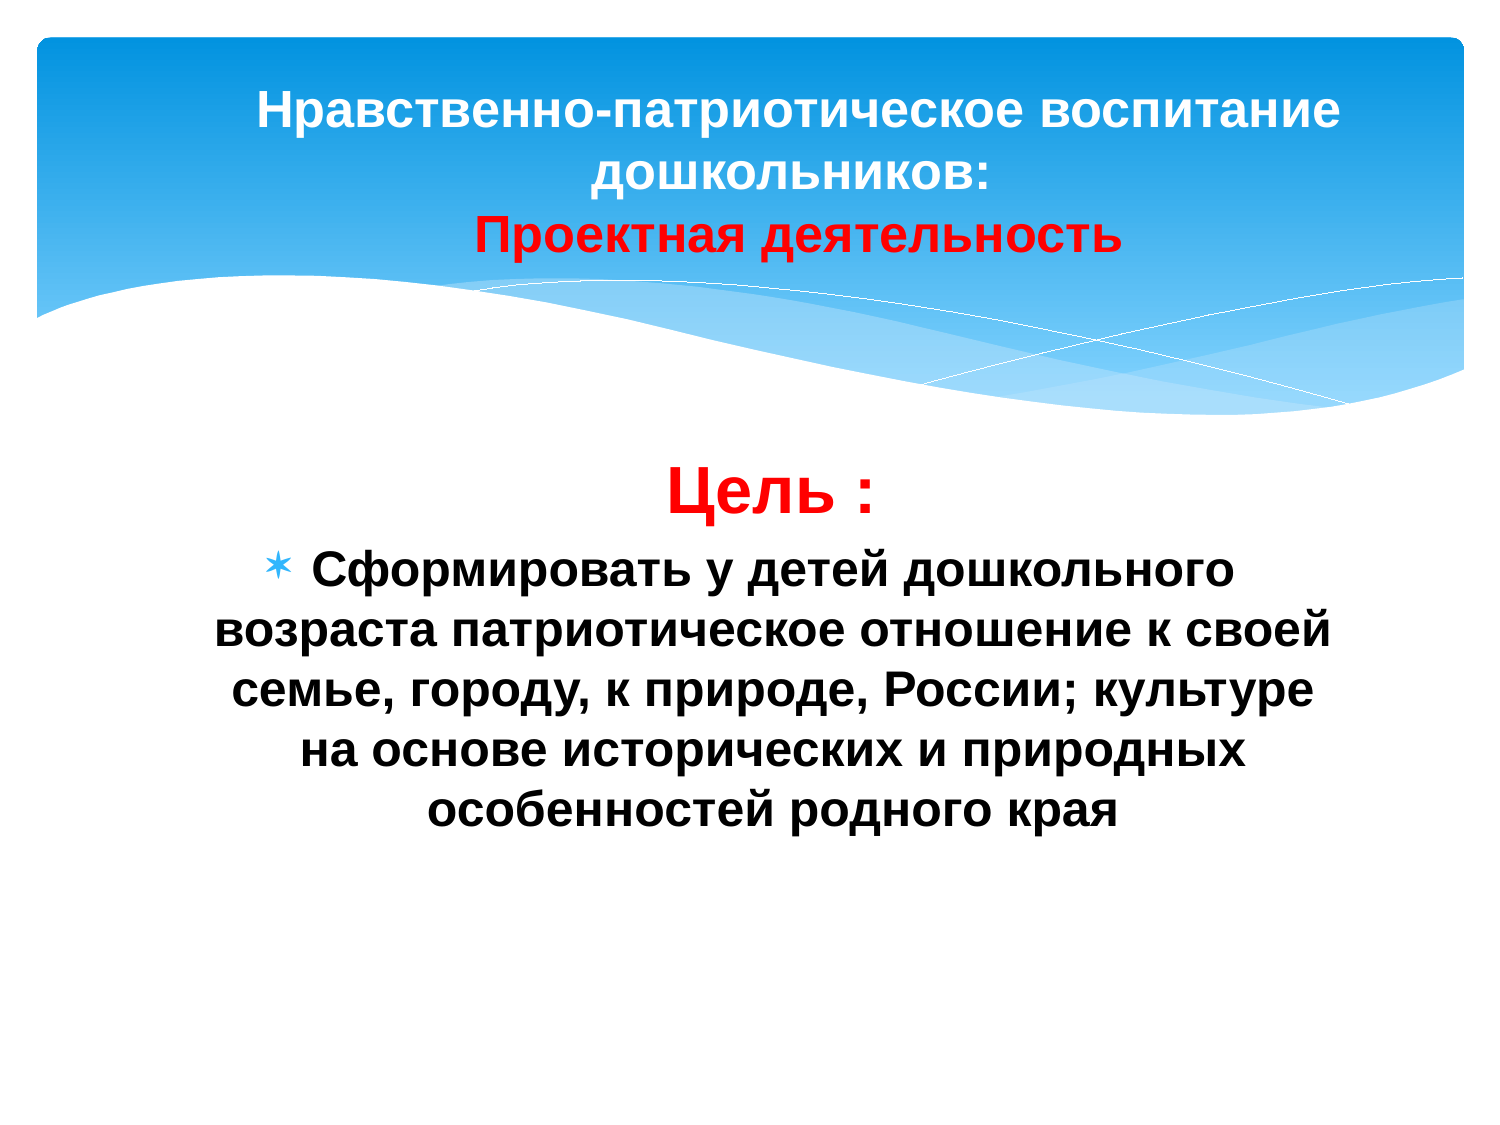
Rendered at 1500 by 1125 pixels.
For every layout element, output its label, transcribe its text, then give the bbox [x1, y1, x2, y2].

list Цель : Сформировать у детей дошкольного возраста патриотическое отношение к своей семье, городу, к природе, России; культуре на основе исторических и природных особенностей родного края [143, 438, 1359, 1005]
title Нравственно-патриотическое воспитание дошкольников: Проектная деятельность [123, 66, 1474, 272]
